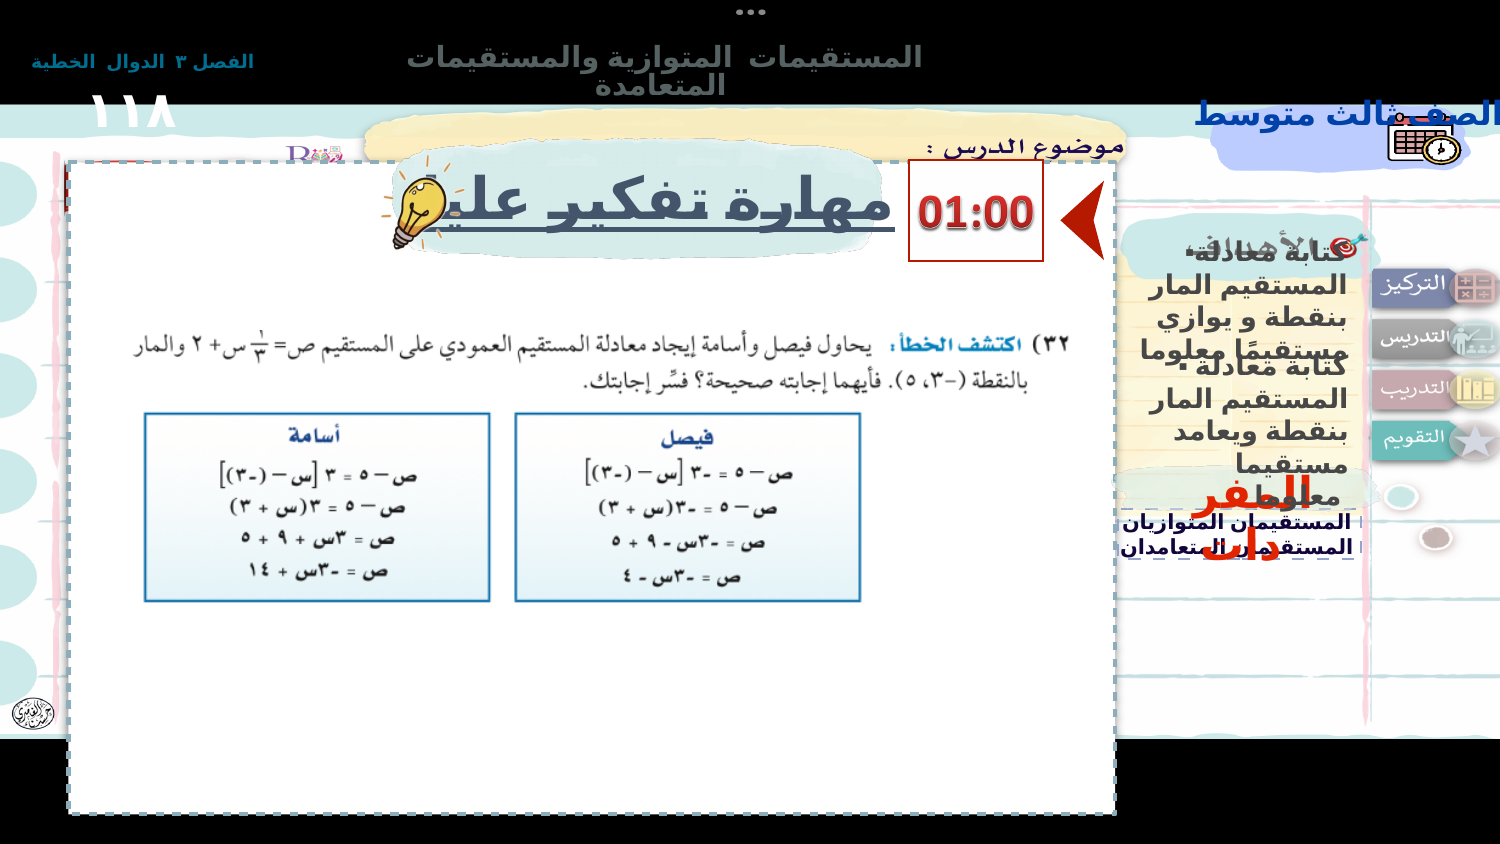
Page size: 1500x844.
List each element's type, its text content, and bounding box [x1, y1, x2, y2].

text_box ١١٨ [63, 77, 200, 138]
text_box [304, 110, 1012, 311]
picture [0, 0, 1500, 844]
text_box [1060, 180, 1105, 261]
